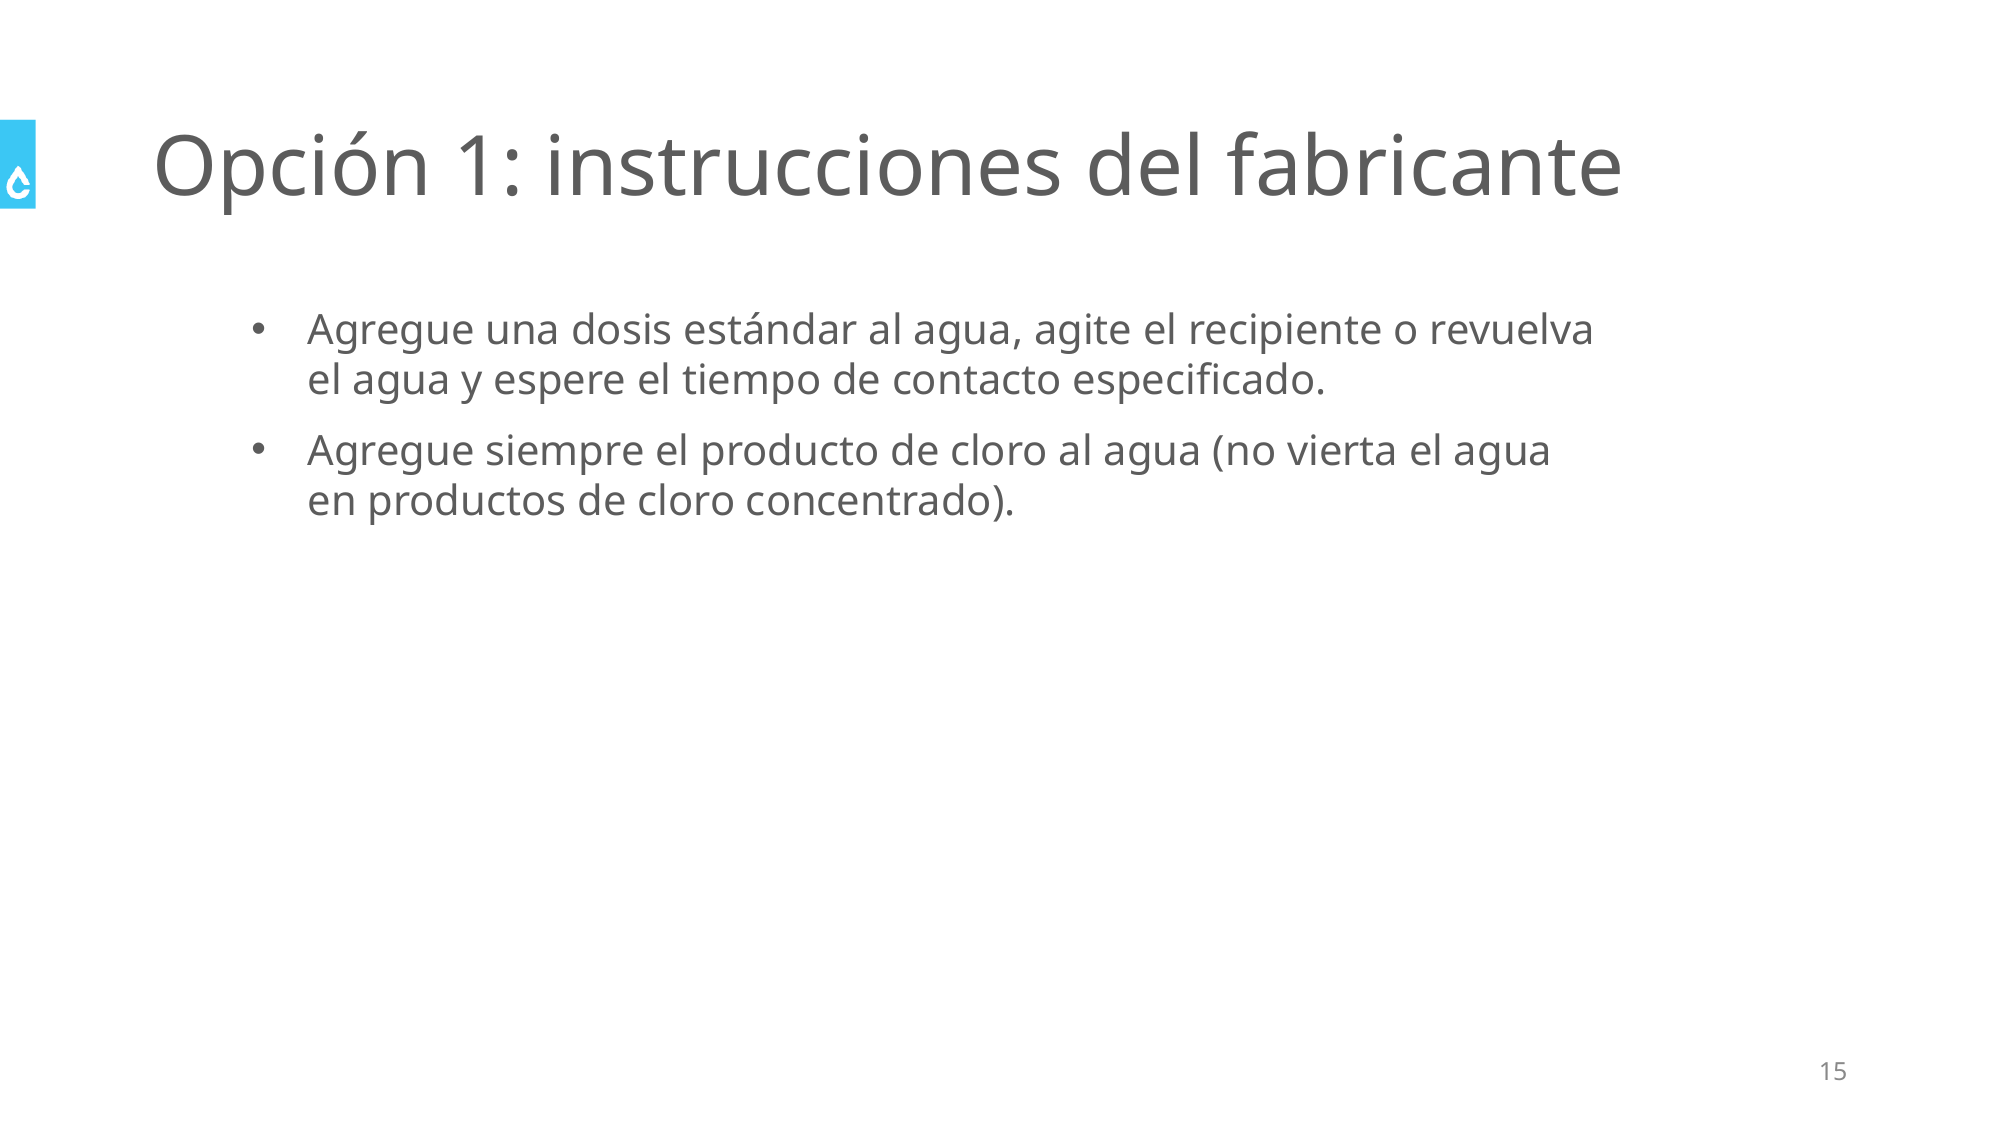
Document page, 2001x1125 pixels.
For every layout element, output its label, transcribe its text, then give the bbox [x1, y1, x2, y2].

slide_number 15 [1412, 1042, 1863, 1103]
title Opción 1: instrucciones del fabricante [137, 59, 1863, 278]
list Agregue una dosis estándar al agua, agite el recipiente o revuelva el agua y espere el tiempo de contacto especificado. Agregue siempre el producto de cloro al agua (no vierta el agua en productos de cloro concentrado). [236, 295, 1611, 1011]
picture [0, 119, 36, 209]
